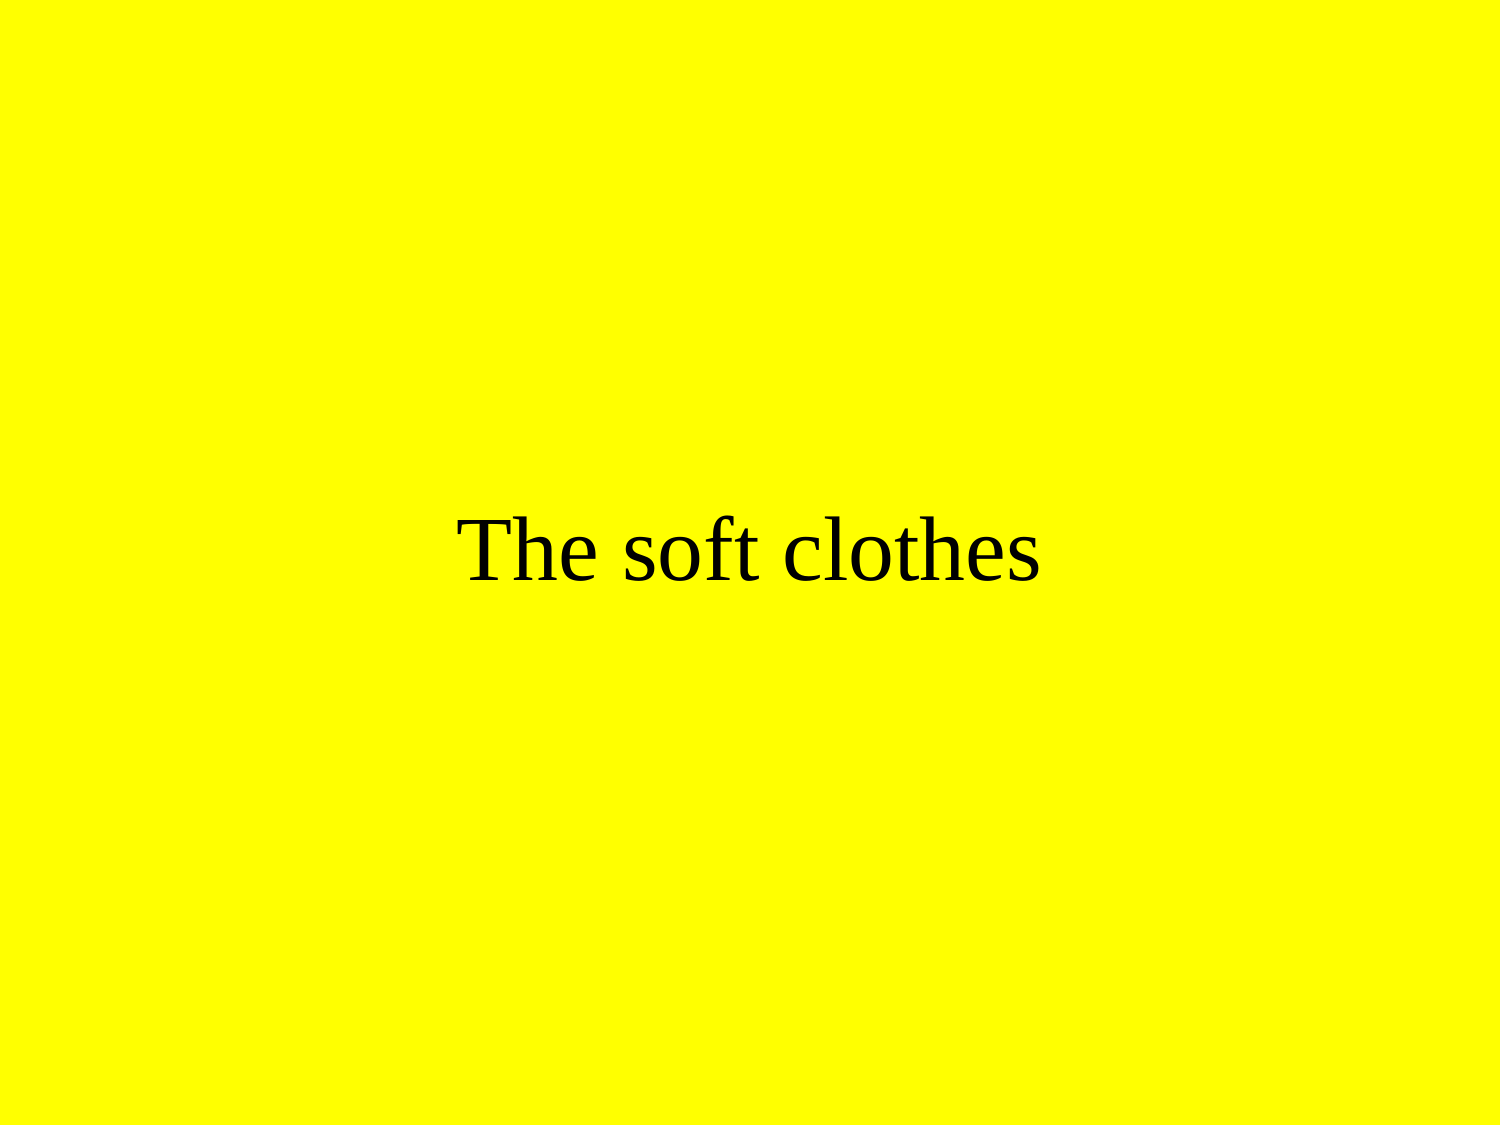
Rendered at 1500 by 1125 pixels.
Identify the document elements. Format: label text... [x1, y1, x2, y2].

title The soft clothes [112, 450, 1388, 638]
